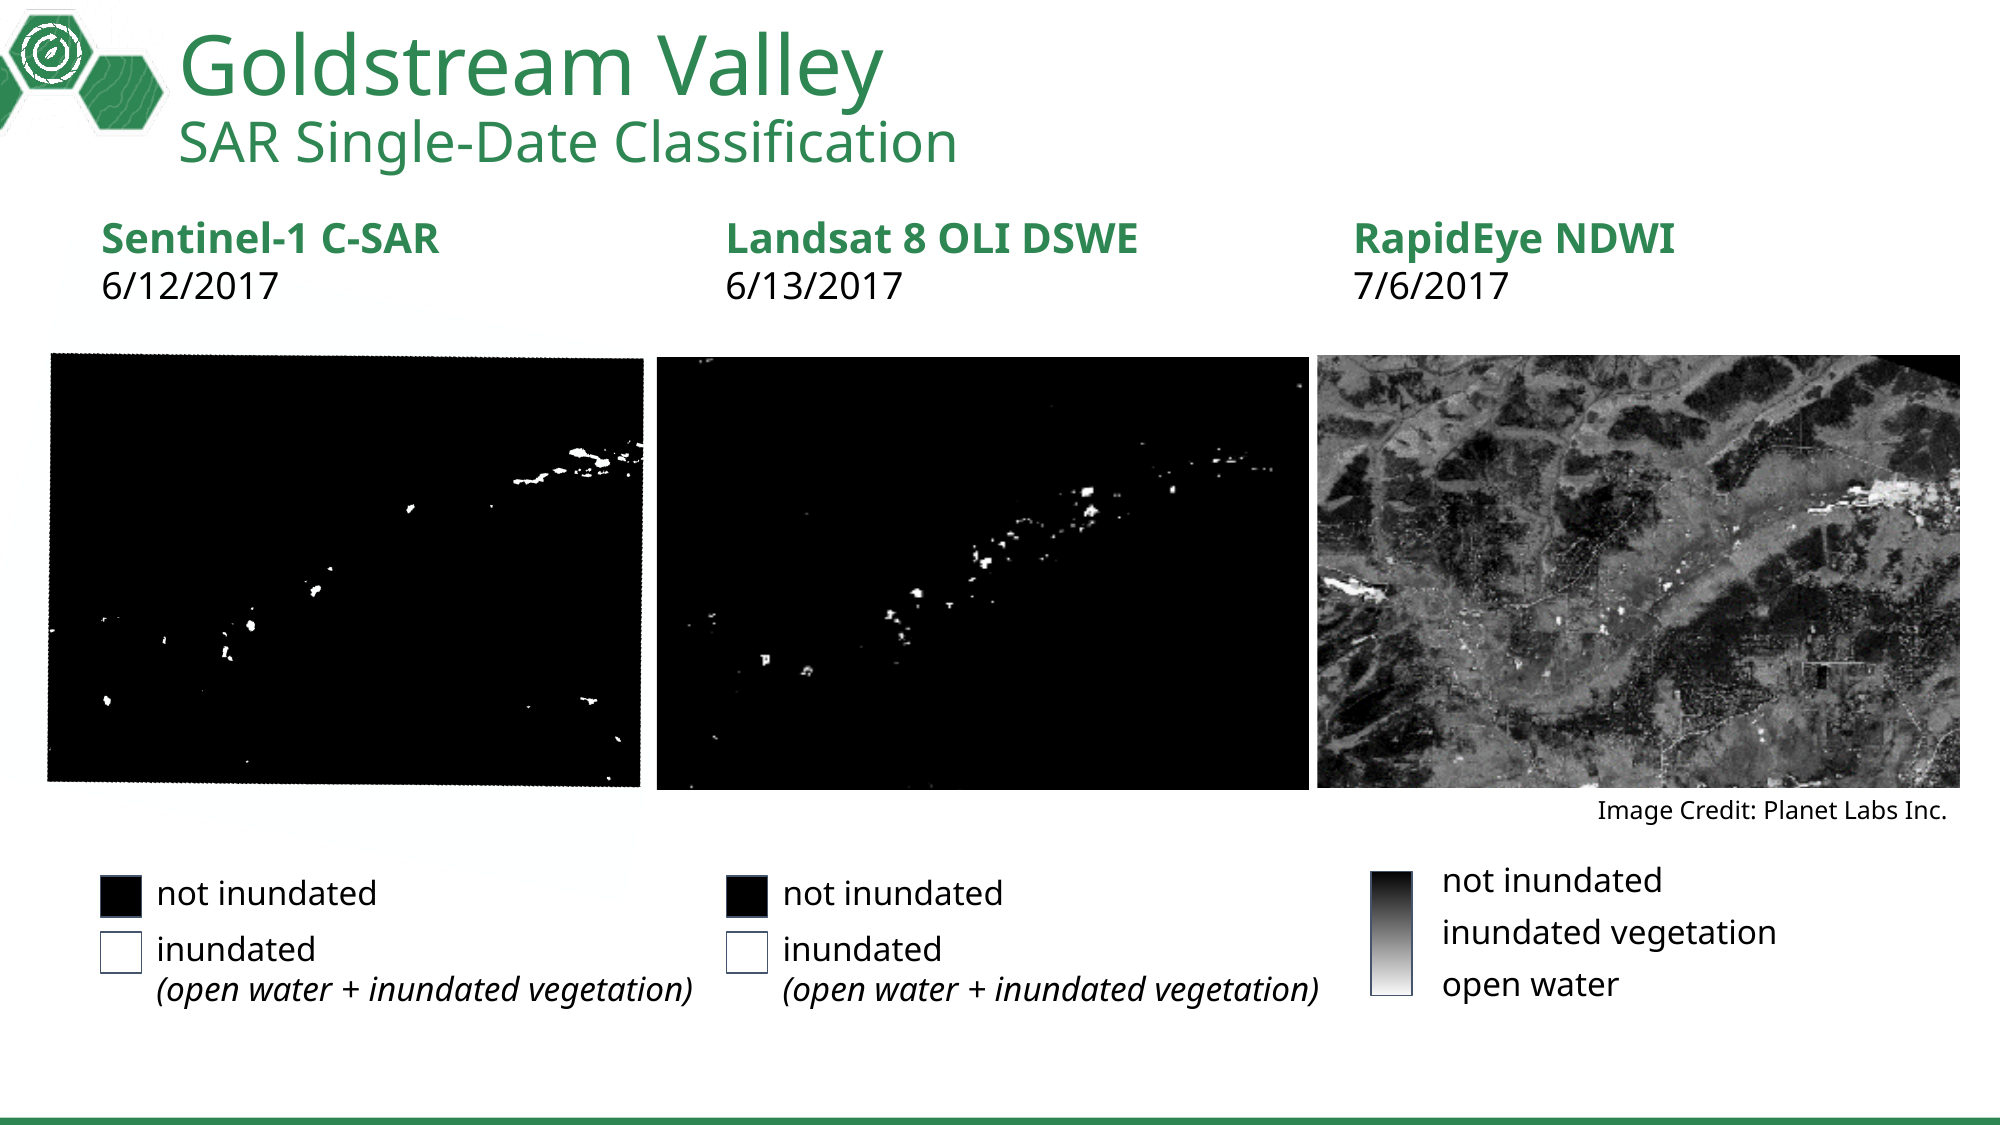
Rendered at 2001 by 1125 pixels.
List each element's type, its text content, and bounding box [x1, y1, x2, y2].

text_box [726, 932, 767, 974]
text_box [100, 932, 141, 974]
text_box not inundated [141, 857, 715, 913]
text_box inundated (open water + inundated vegetation) [767, 913, 1341, 992]
text_box Sentinel-1 C-SAR 6/12/2017 [86, 196, 699, 322]
text_box [100, 876, 141, 918]
text_box not inundated [1426, 844, 2000, 896]
text_box inundated (open water + inundated vegetation) [141, 913, 715, 992]
text_box [1371, 871, 1413, 996]
text_box Landsat 8 OLI DSWE 6/13/2017 [710, 196, 1284, 322]
text_box RapidEye NDWI 7/6/2017 [1338, 196, 1912, 322]
text_box open water [1426, 976, 2000, 1027]
picture [0, 0, 1961, 1117]
text_box Image Credit: Planet Labs Inc. [1582, 786, 2000, 838]
text_box not inundated [767, 857, 1341, 913]
title Goldstream Valley SAR Single-Date Classification [164, 59, 1709, 139]
text_box inundated vegetation [1426, 896, 2000, 976]
text_box [726, 876, 767, 918]
